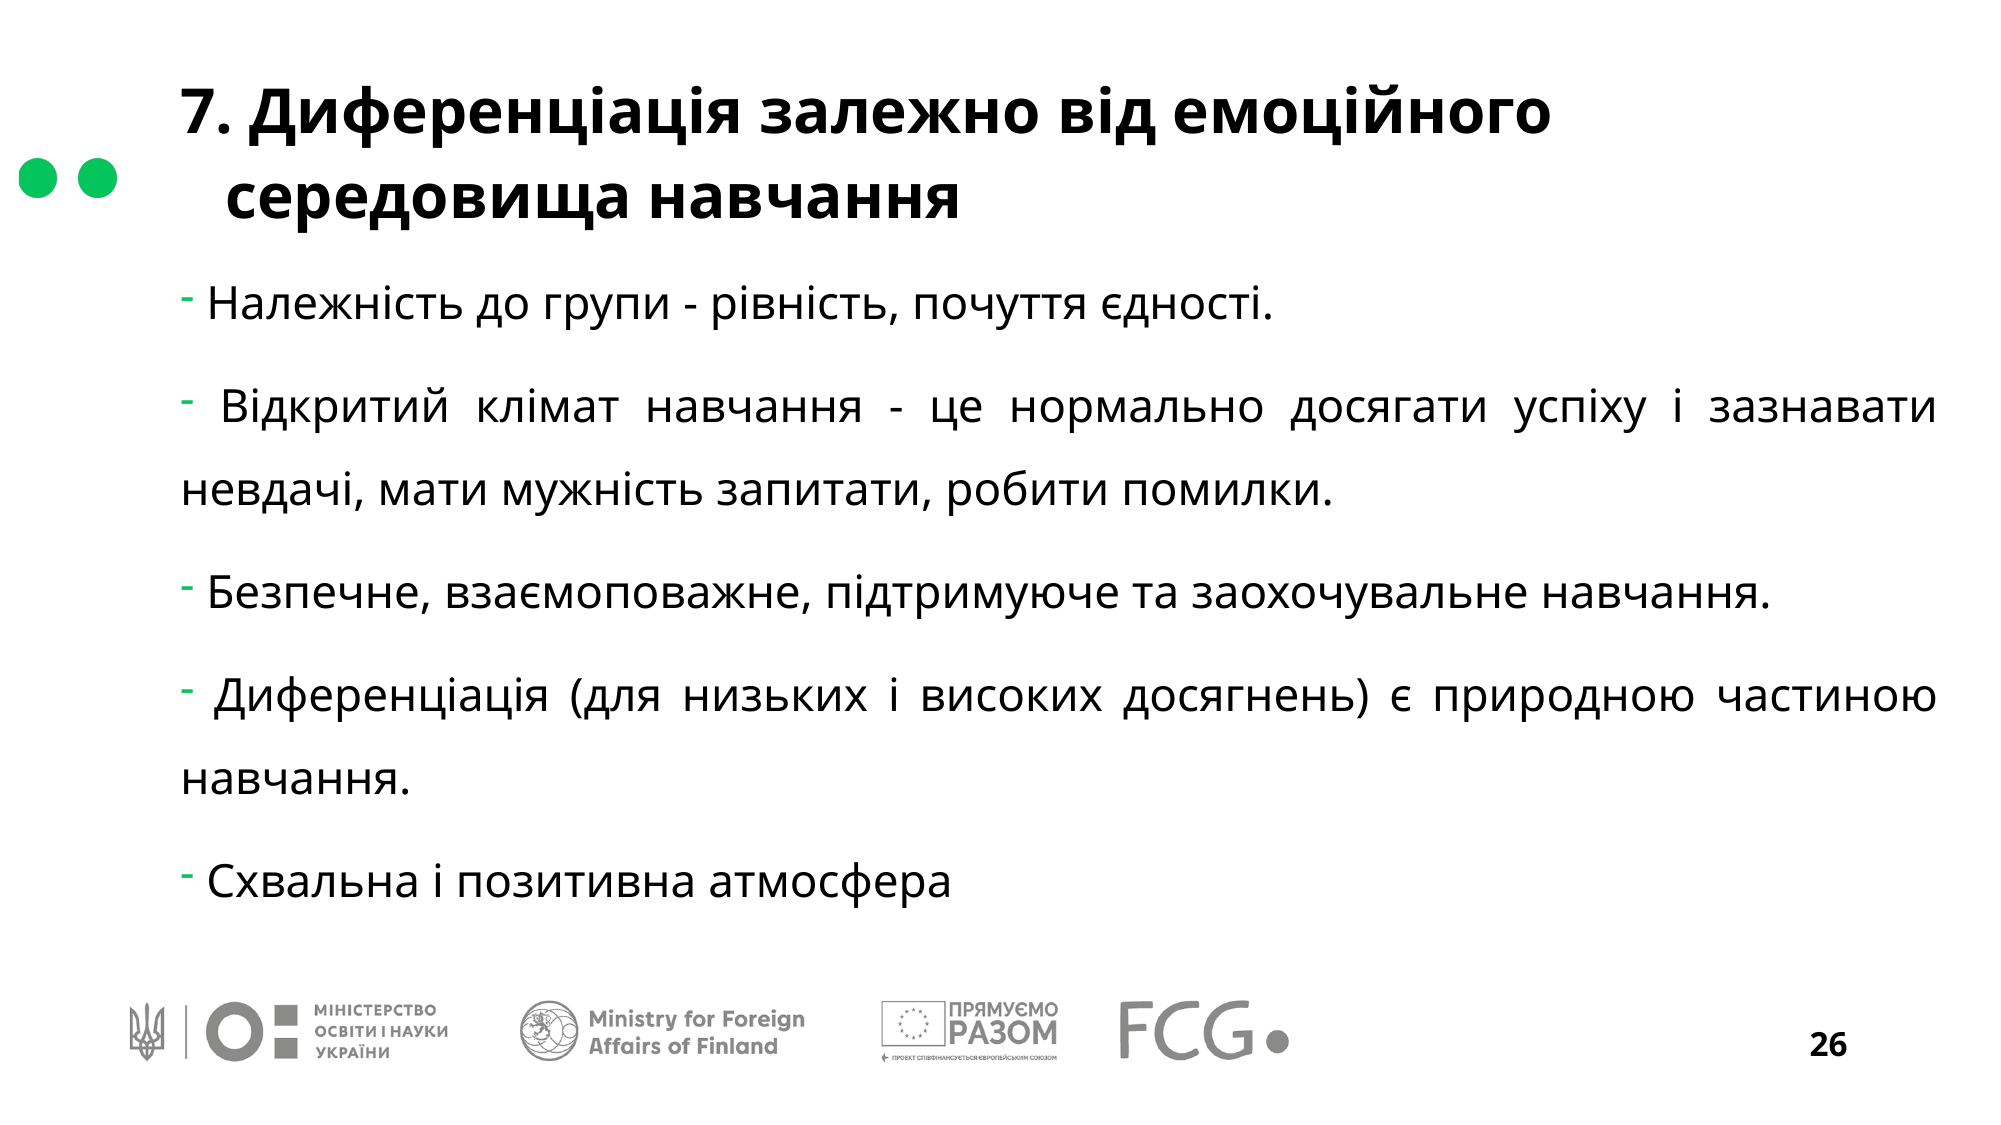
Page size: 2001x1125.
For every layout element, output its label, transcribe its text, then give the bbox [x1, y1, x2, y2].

slide_number 26 [1736, 1015, 1863, 1076]
title 7. Диференціація залежно від емоційного середовища навчання [165, 52, 1955, 239]
picture [42, 940, 1374, 1125]
picture [18, 158, 117, 198]
list Належність до групи - рівність, почуття єдності. Відкритий клімат навчання - це нормально досягати успіху і зазнавати невдачі, мати мужність запитати, робити помилки. Безпечне, взаємоповажне, підтримуюче та заохочувальне навчання. Диференціація (для низьких і високих досягнень) є природною частиною навчання. Схвальна і позитивна атмосфера [165, 239, 1955, 1014]
